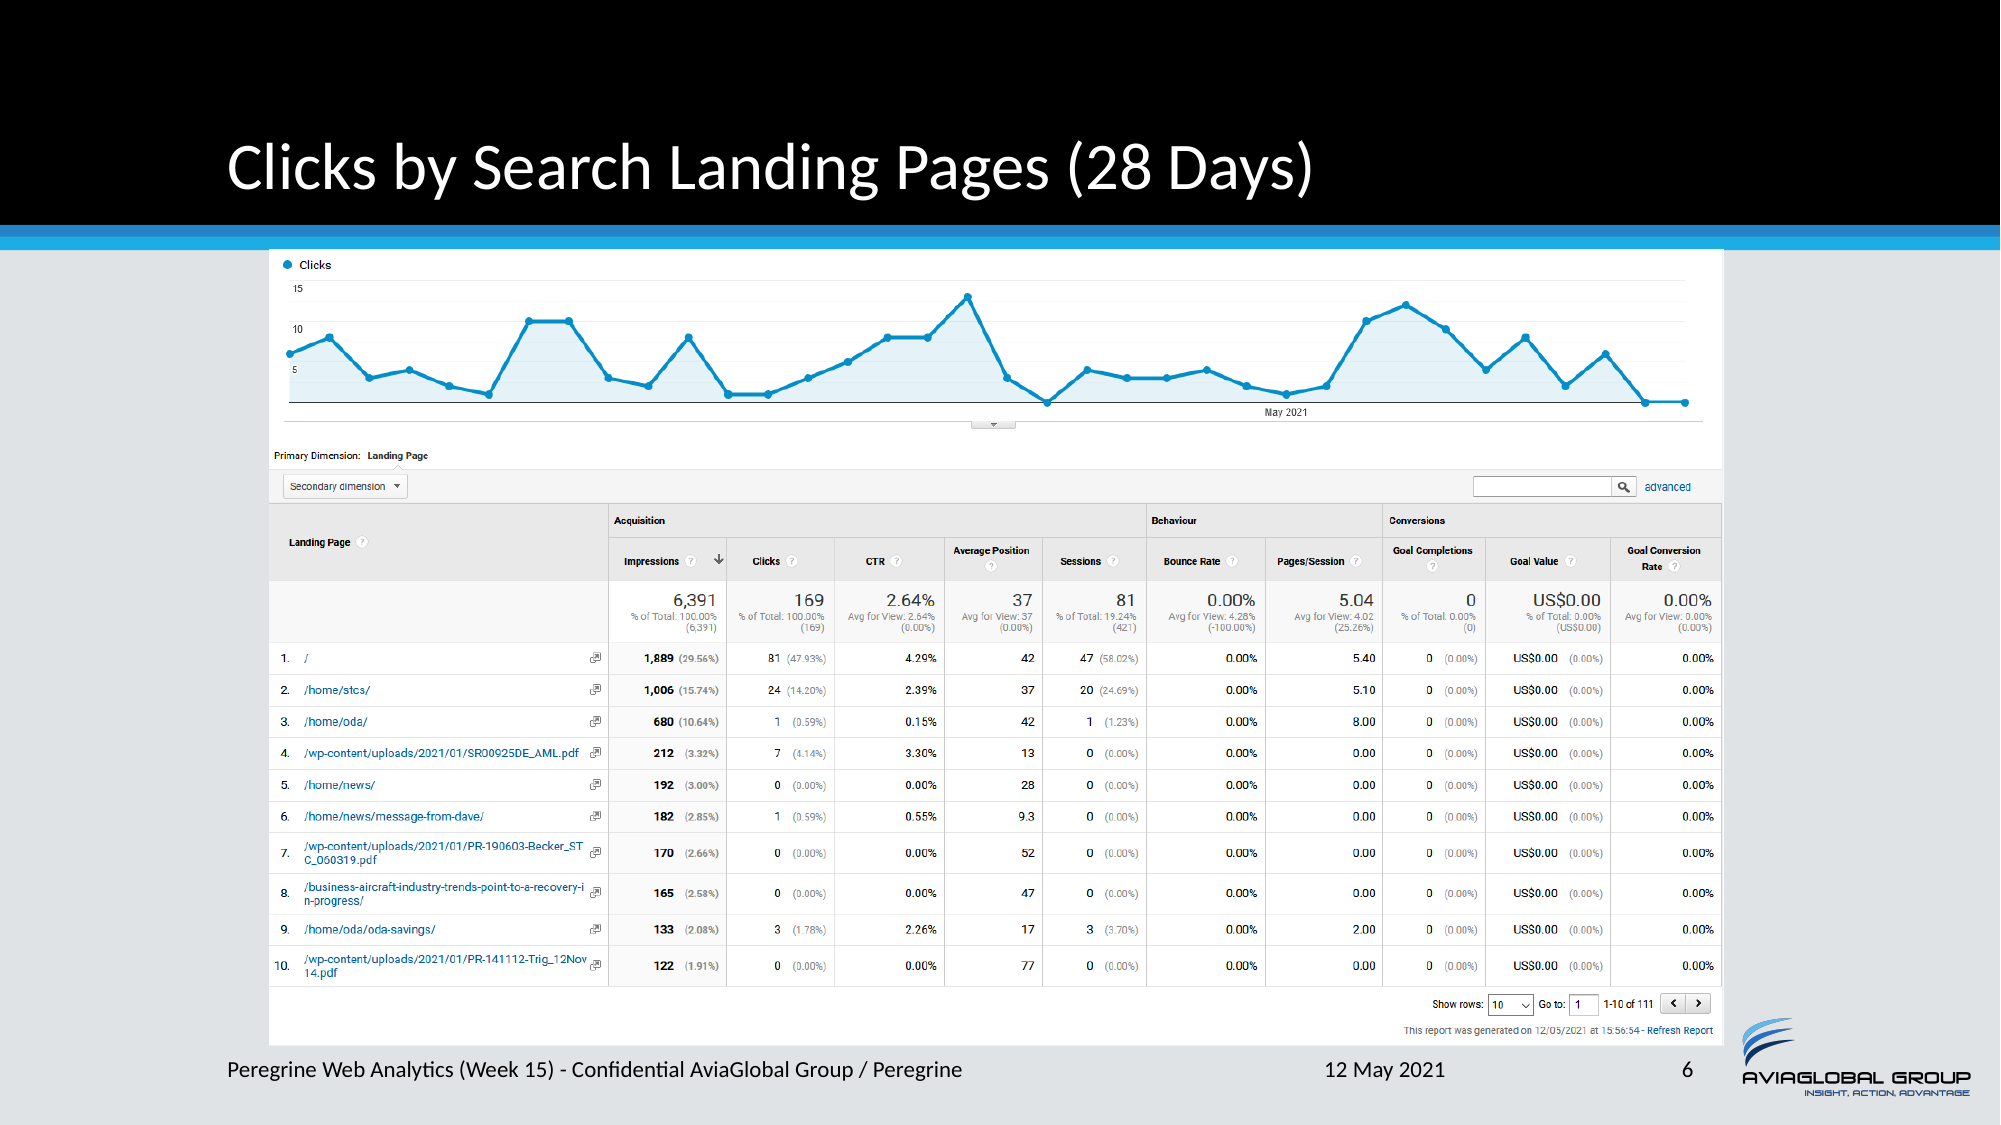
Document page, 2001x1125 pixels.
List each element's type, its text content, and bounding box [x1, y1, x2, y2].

slide_number 6 [1537, 1046, 1709, 1091]
footer Peregrine Web Analytics (Week 15) - Confidential AviaGlobal Group / Peregrine [212, 1045, 1237, 1091]
title Clicks by Search Landing Pages (28 Days) [212, 41, 1788, 212]
picture [1731, 1009, 1984, 1104]
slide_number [1263, 1046, 1507, 1091]
picture [269, 249, 1724, 1046]
